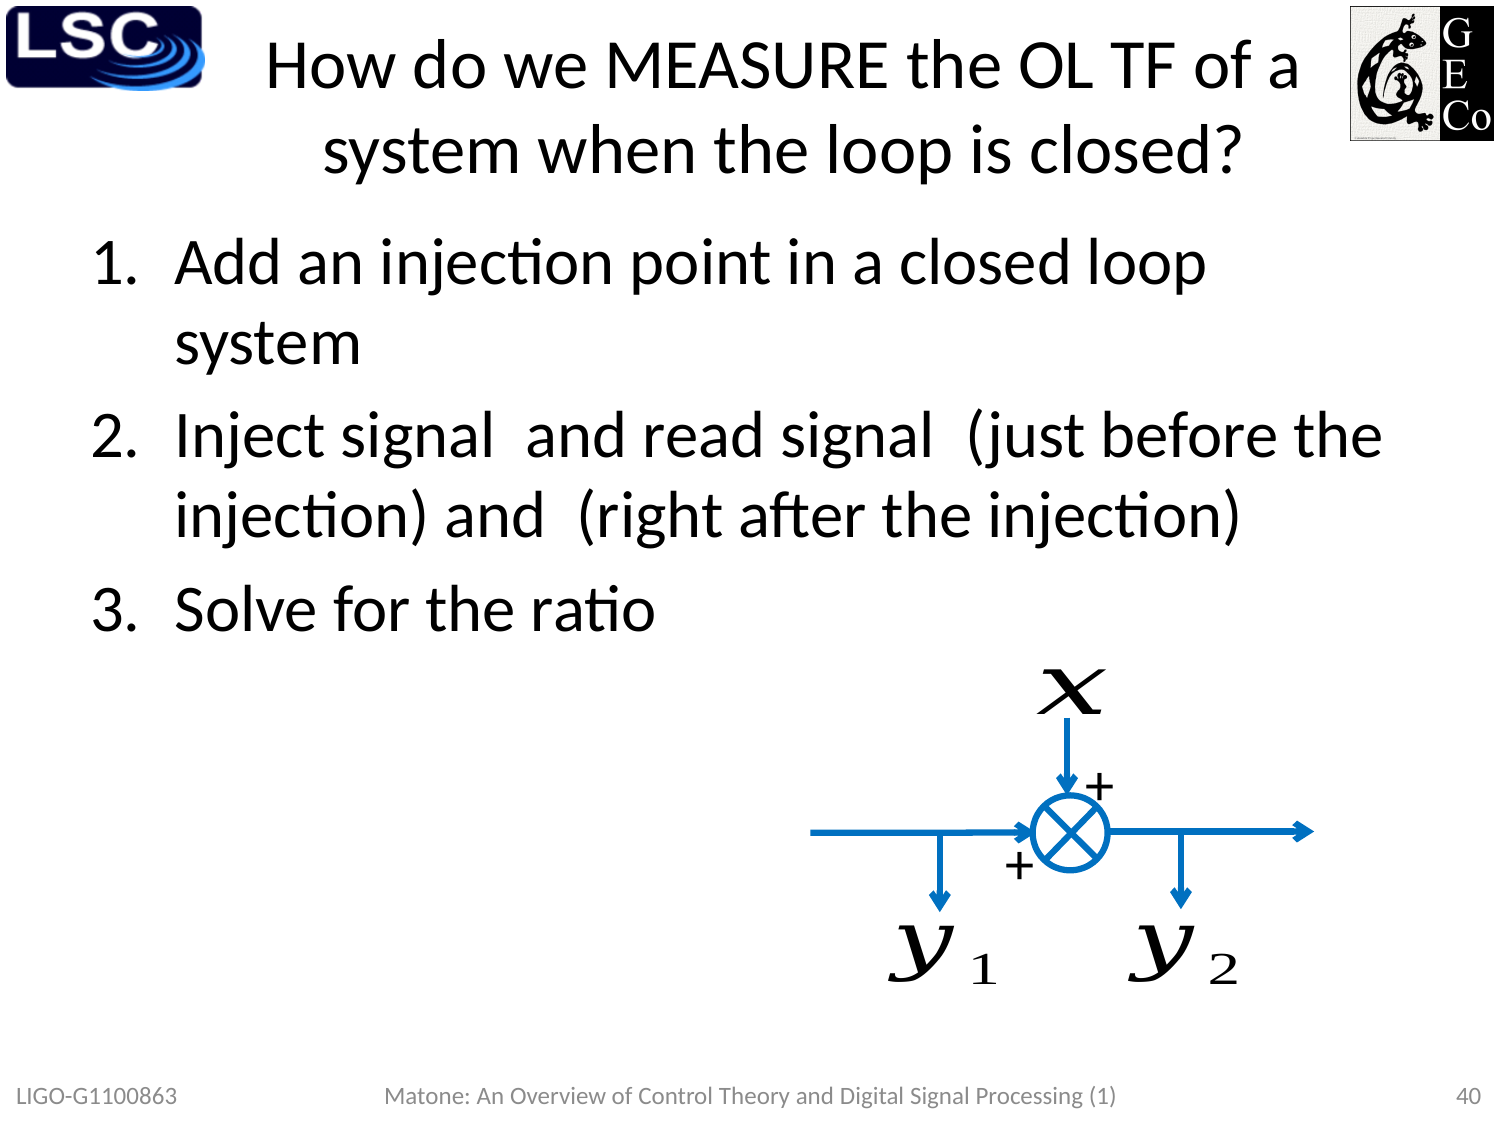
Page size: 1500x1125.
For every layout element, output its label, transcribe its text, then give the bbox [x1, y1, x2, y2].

slide_number LIGO-G1100863 [1, 1065, 352, 1125]
footer Matone: An Overview of Control Theory and Digital Signal Processing (1) [352, 1065, 1146, 1125]
text_box + [1070, 740, 1190, 825]
text_box [1033, 794, 1070, 818]
title How do we MEASURE the OL TF of a system when the loop is closed? [183, 9, 1386, 197]
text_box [1045, 805, 1098, 860]
picture [1350, 6, 1494, 141]
picture [6, 6, 205, 91]
text_box + [990, 818, 1109, 904]
slide_number 40 [1146, 1065, 1497, 1125]
